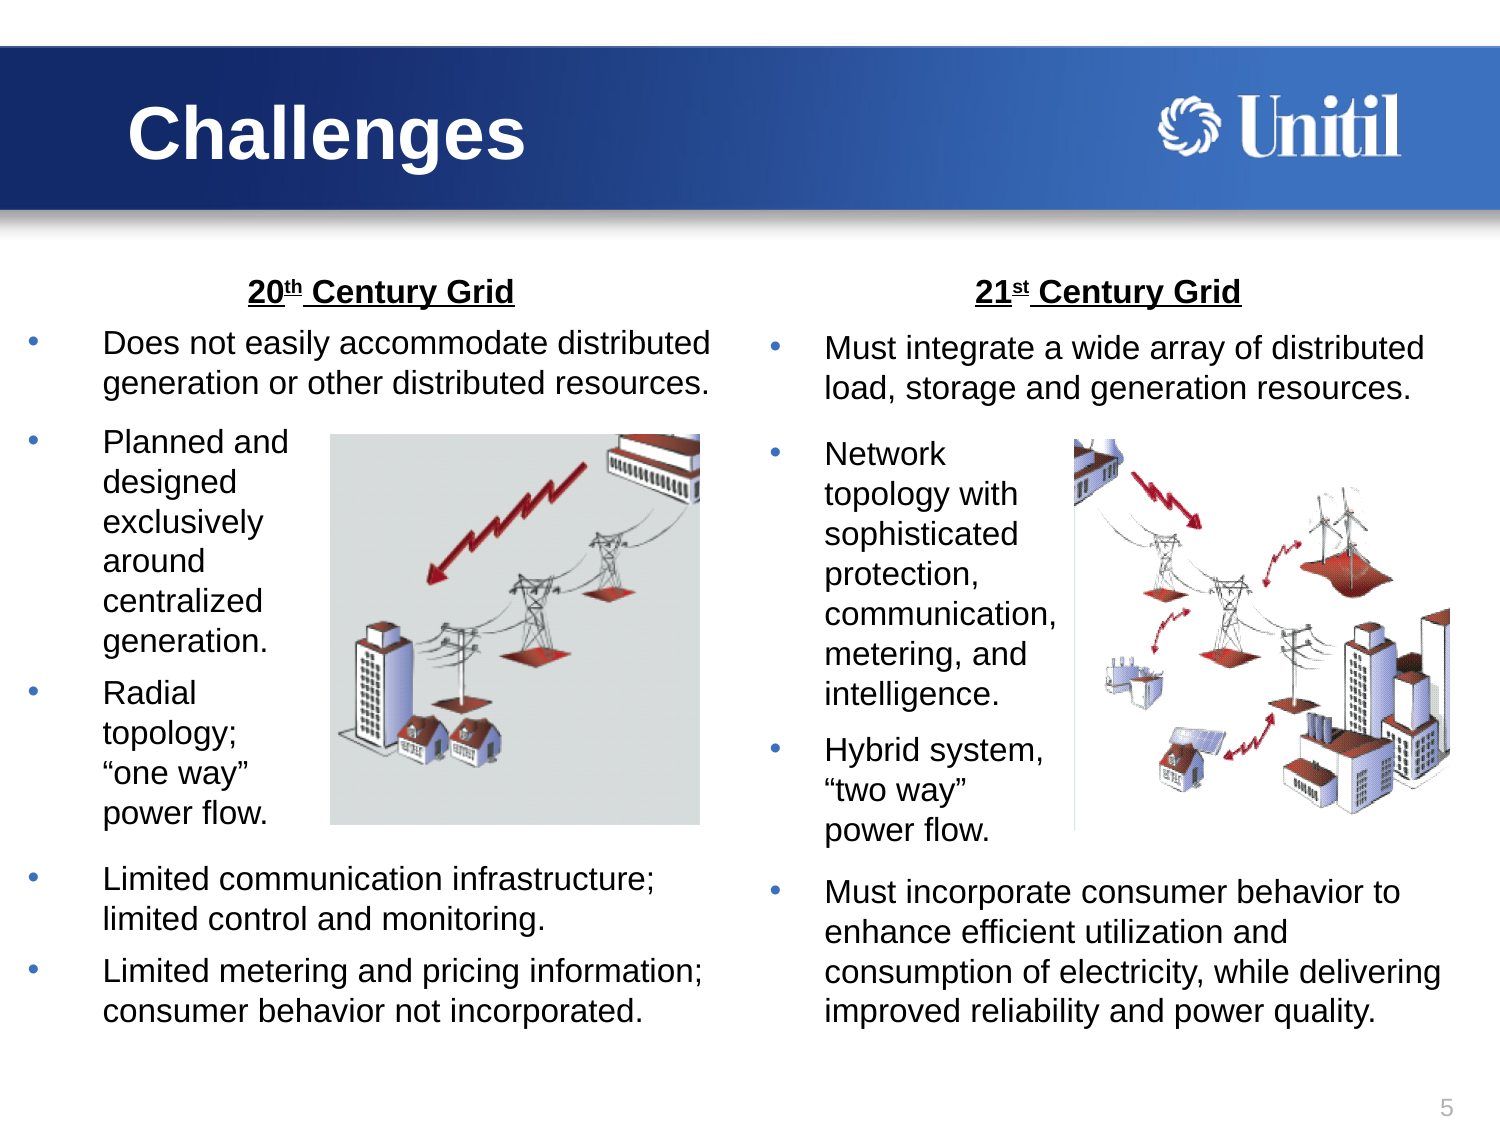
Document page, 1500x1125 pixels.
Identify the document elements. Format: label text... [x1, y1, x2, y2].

slide_number 4 [1425, 1074, 1500, 1125]
text_box 20th Century Grid Does not easily accommodate distributed generation or other distributed resources. [12, 262, 712, 438]
text_box Network topology with sophisticated protection, communication, metering, and intelligence. Hybrid system, “two way” power flow. [712, 425, 1075, 862]
text_box 21st Century Grid Must integrate a wide array of distributed load, storage and generation resources. [712, 262, 1463, 438]
title Challenges [112, 84, 1400, 188]
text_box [1074, 439, 1451, 830]
text_box Must incorporate consumer behavior to enhance efficient utilization and consumption of electricity, while delivering improved reliability and power quality. [712, 862, 1475, 1075]
text_box Limited communication infrastructure; limited control and monitoring. Limited metering and pricing information; consumer behavior not incorporated. [12, 849, 712, 1050]
picture [313, 438, 712, 849]
picture [0, 0, 1500, 1125]
text_box Planned and designed exclusively around centralized generation. Radial topology; “one way” power flow. [12, 412, 313, 849]
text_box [330, 434, 701, 826]
